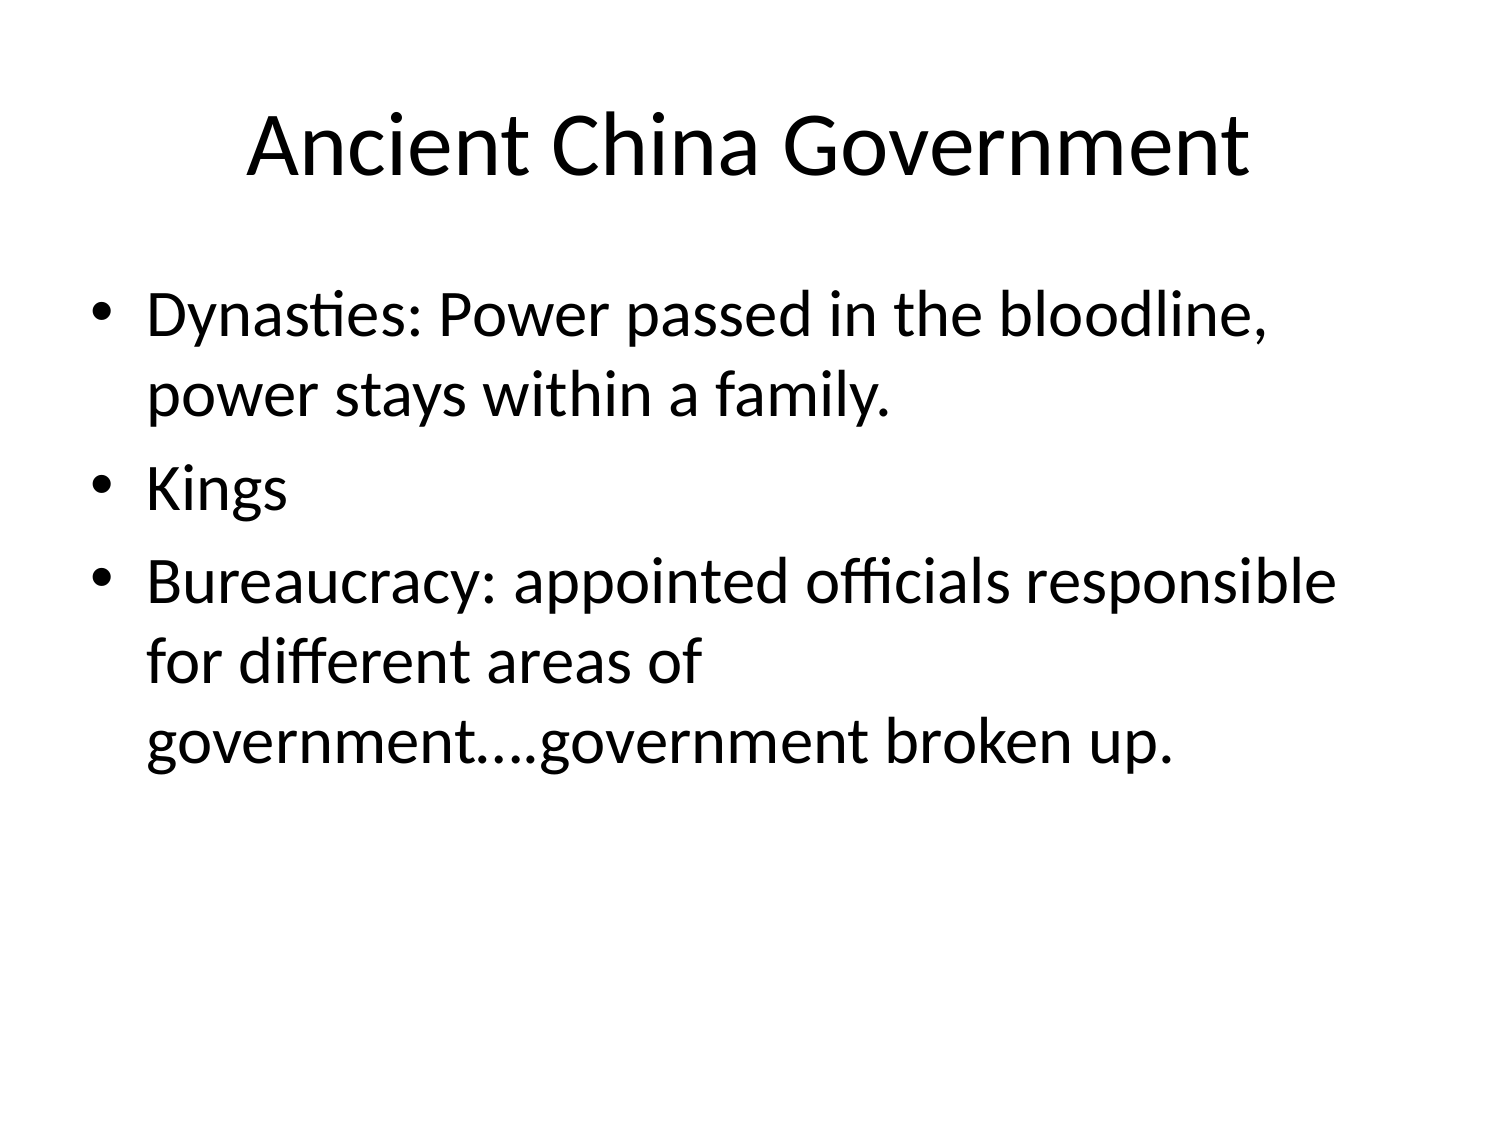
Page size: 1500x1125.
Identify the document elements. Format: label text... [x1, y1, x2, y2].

title Ancient China Government [75, 45, 1425, 233]
list Dynasties: Power passed in the bloodline, power stays within a family. Kings Bureaucracy: appointed officials responsible for different areas of government….government broken up. [75, 262, 1425, 1005]
